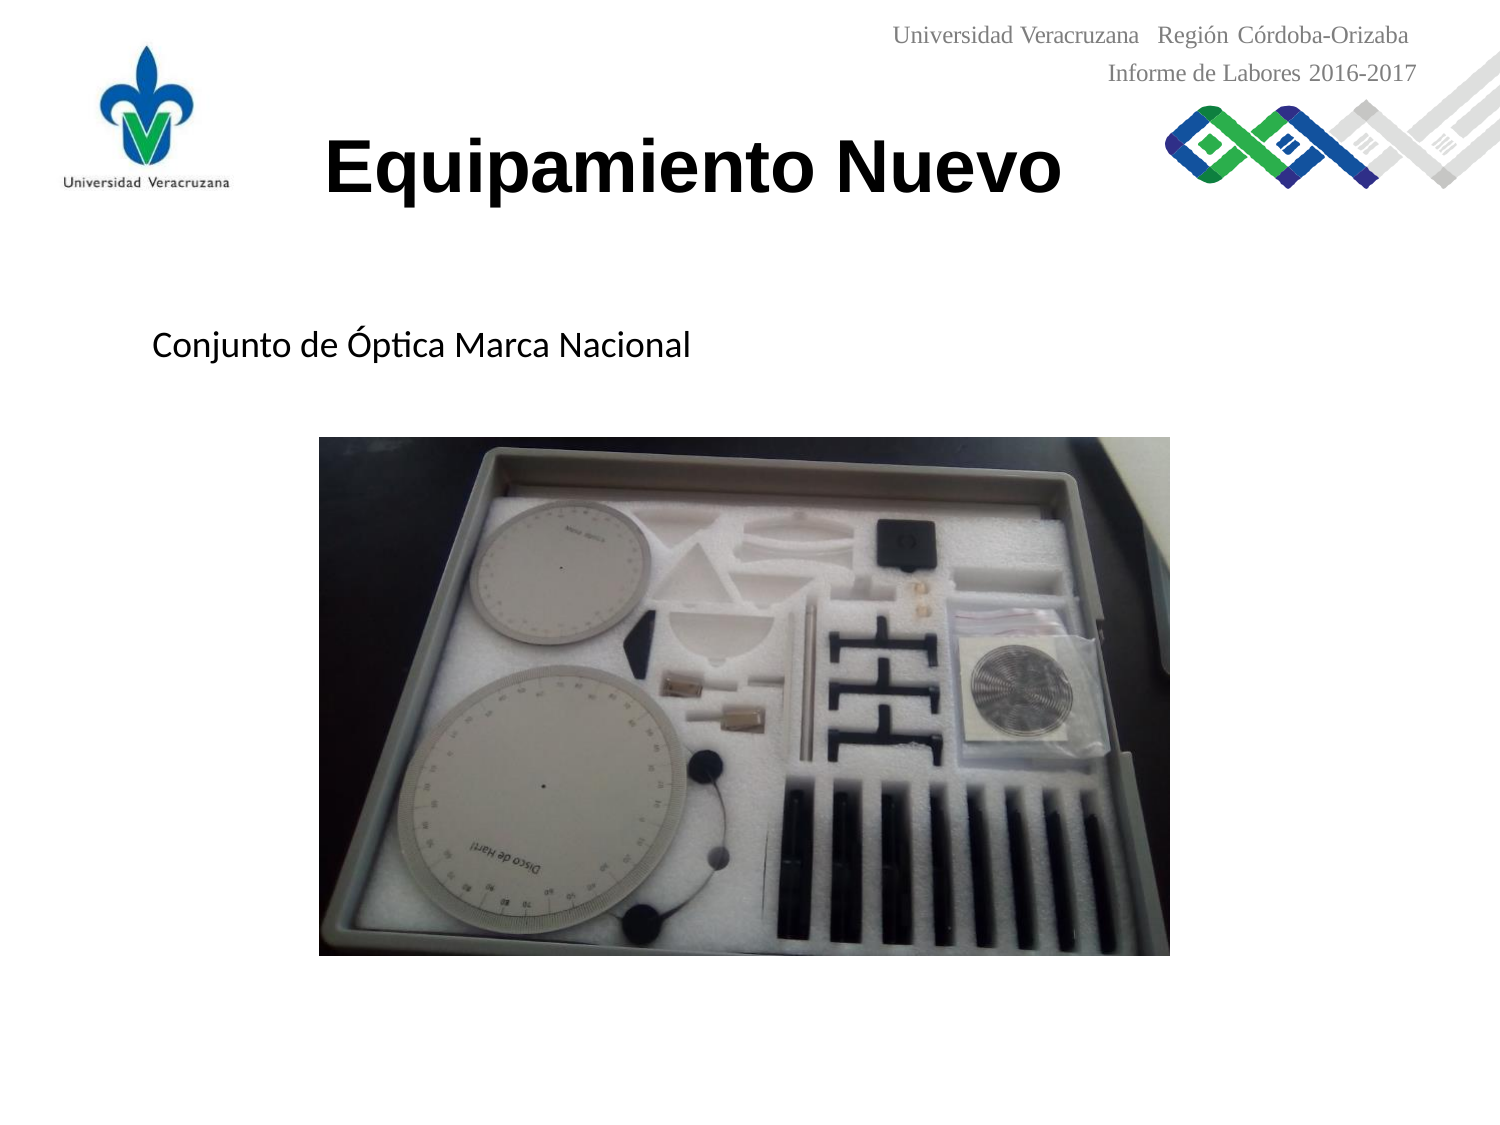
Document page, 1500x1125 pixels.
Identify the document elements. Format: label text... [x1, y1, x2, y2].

text_box Universidad Veracruzana Región Córdoba-Orizaba Informe de Labores 2016-2017 [890, 18, 1423, 87]
text_box Equipamiento Nuevo [87, 112, 1174, 208]
picture [1163, 34, 1500, 197]
picture [48, 30, 243, 198]
picture [318, 437, 1170, 956]
text_box Conjunto de Óptica Marca Nacional [137, 312, 788, 373]
